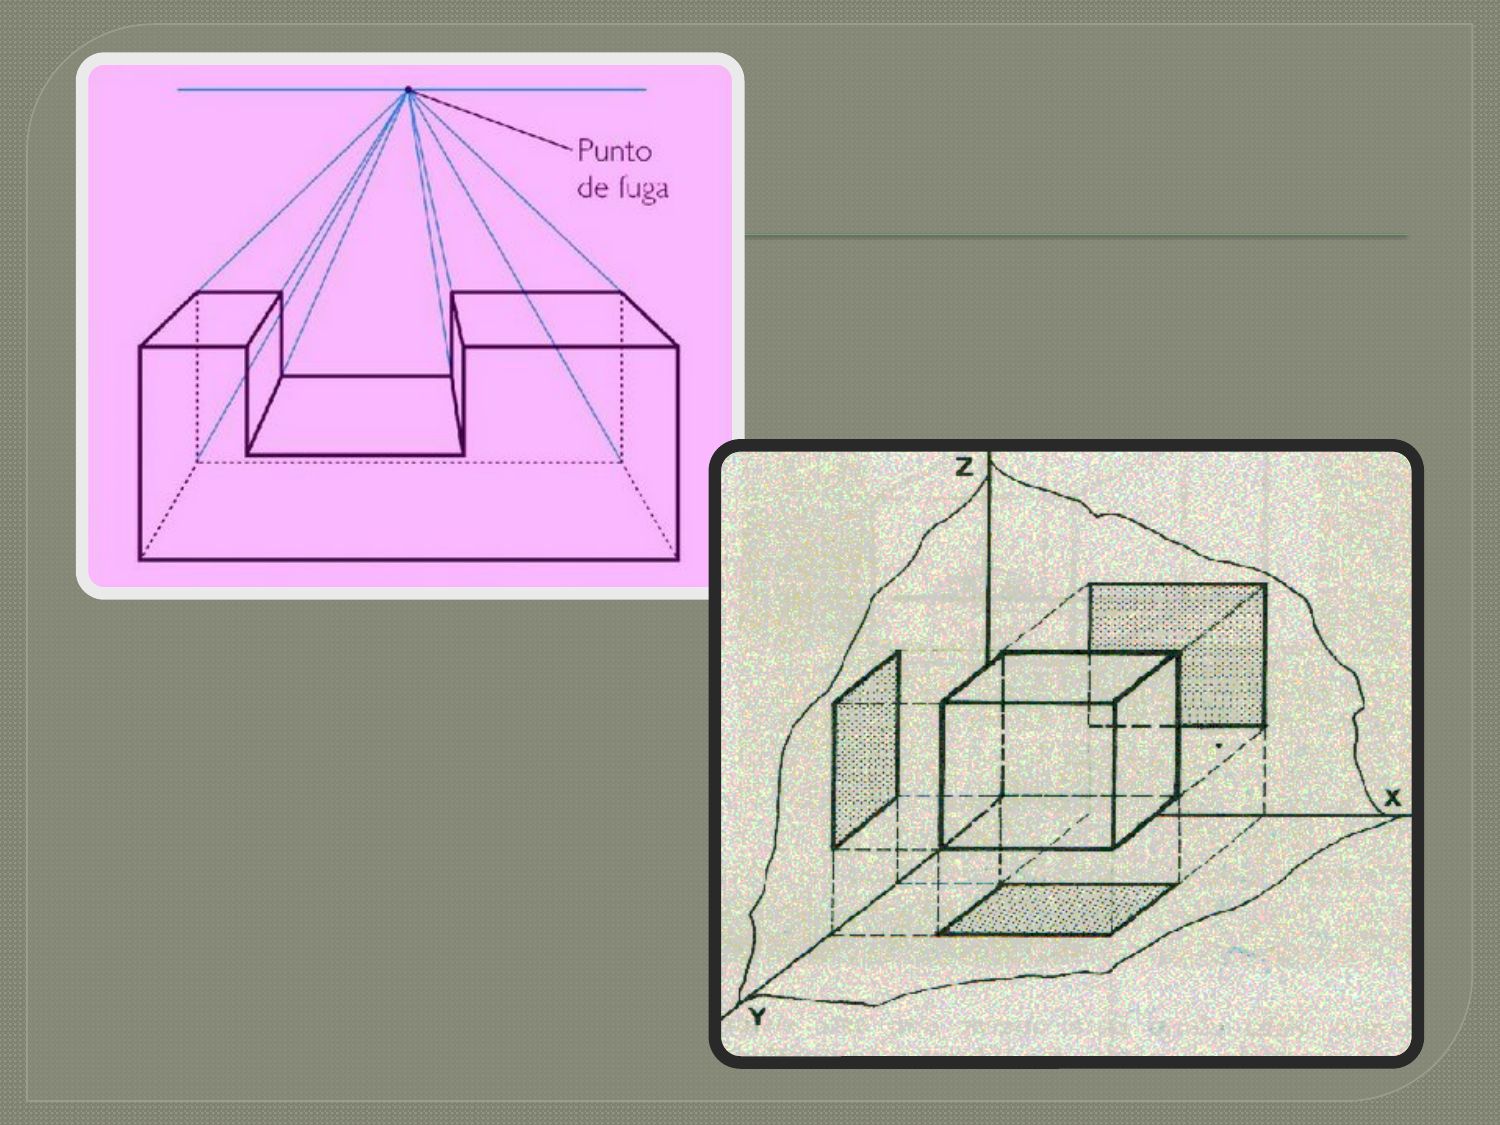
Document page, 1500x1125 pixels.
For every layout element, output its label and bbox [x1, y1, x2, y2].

picture [81, 58, 1419, 1063]
